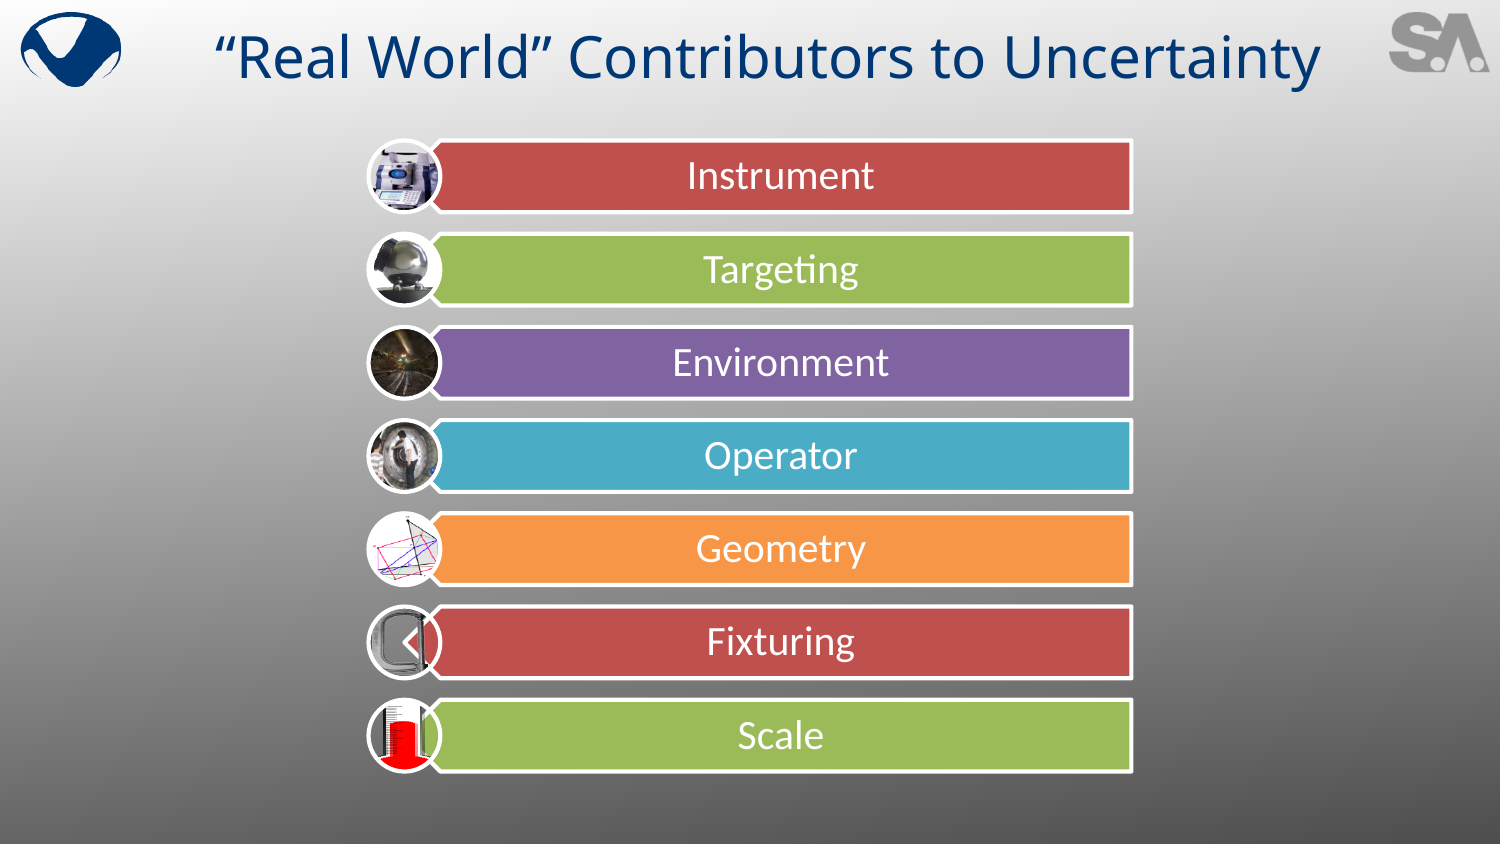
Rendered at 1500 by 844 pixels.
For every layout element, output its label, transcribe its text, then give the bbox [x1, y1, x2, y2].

text_box [366, 231, 443, 308]
text_box [196, 456, 517, 755]
text_box [366, 697, 443, 774]
text_box [366, 511, 443, 588]
text_box [366, 418, 443, 495]
text_box [366, 604, 443, 681]
picture [1388, 12, 1490, 88]
text_box [366, 138, 443, 215]
text_box Fixturing [430, 604, 1134, 681]
picture [19, 12, 121, 87]
text_box Instrument [430, 138, 1134, 215]
text_box Environment [430, 324, 1134, 401]
text_box Targeting [430, 231, 1134, 308]
text_box Operator [430, 418, 1134, 494]
text_box Scale [430, 697, 1134, 774]
text_box Geometry [430, 511, 1134, 588]
text_box [366, 324, 443, 401]
text_box “Real World” Contributors to Uncertainty [200, 12, 1336, 98]
